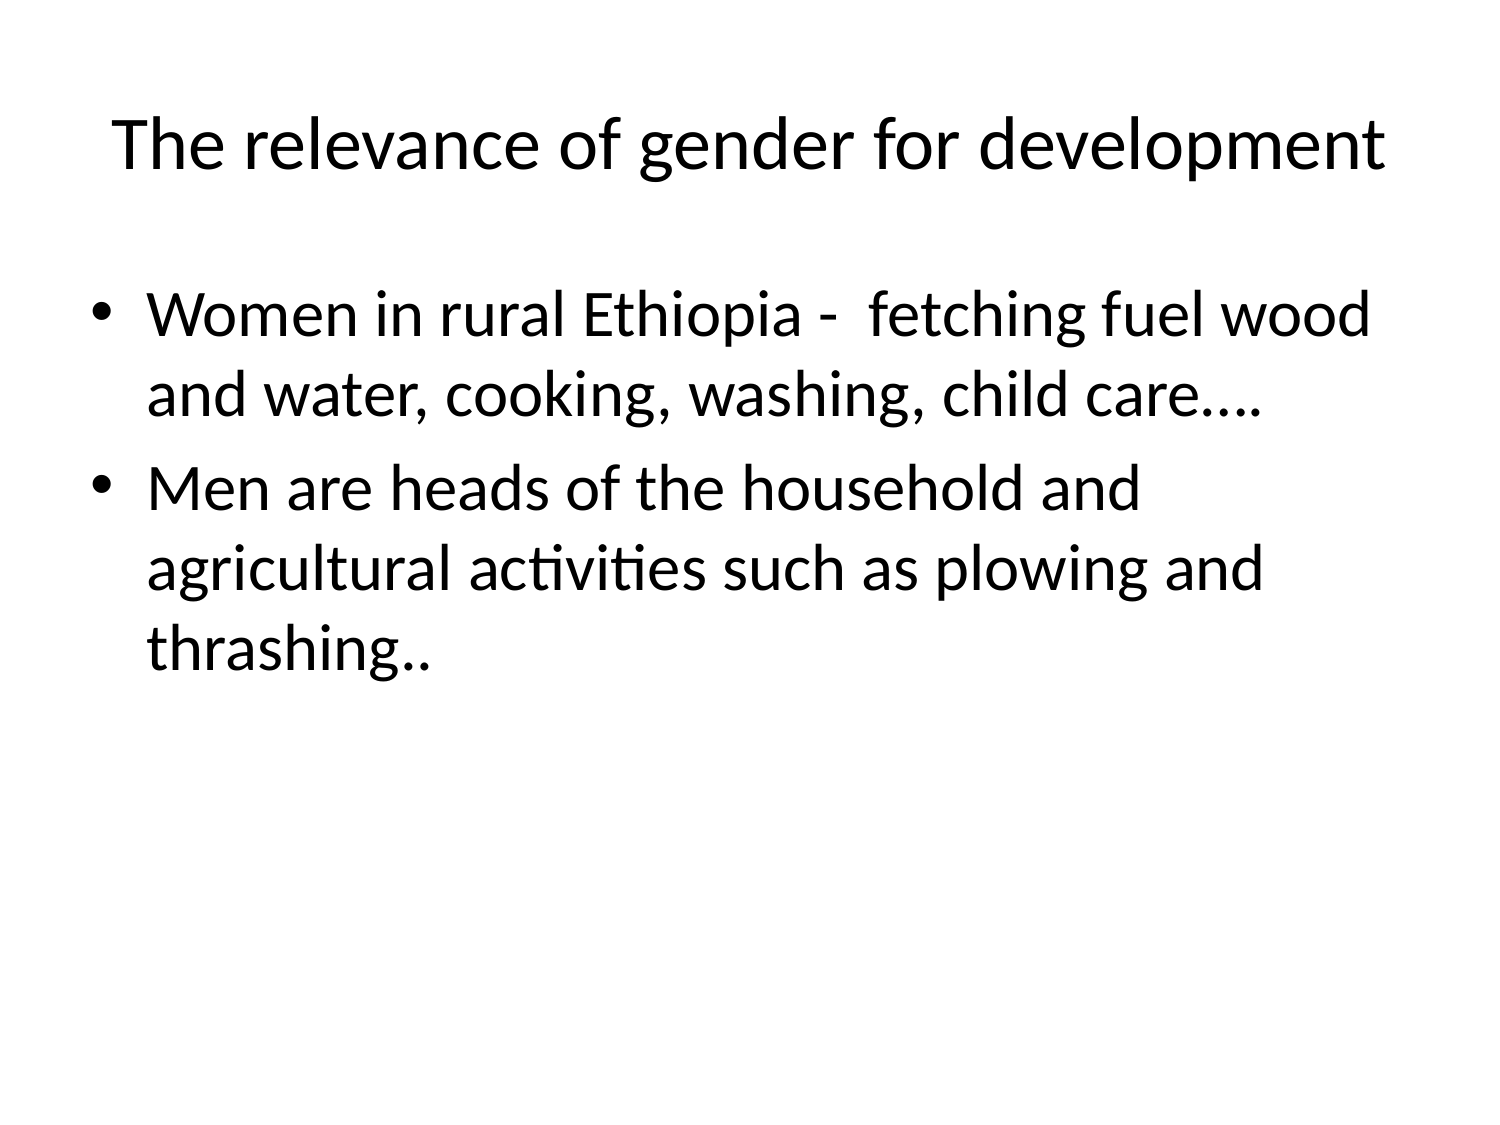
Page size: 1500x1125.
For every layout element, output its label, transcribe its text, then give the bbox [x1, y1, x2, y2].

list Women in rural Ethiopia - fetching fuel wood and water, cooking, washing, child care…. Men are heads of the household and agricultural activities such as plowing and thrashing.. [75, 262, 1425, 1005]
title The relevance of gender for development [75, 45, 1425, 233]
